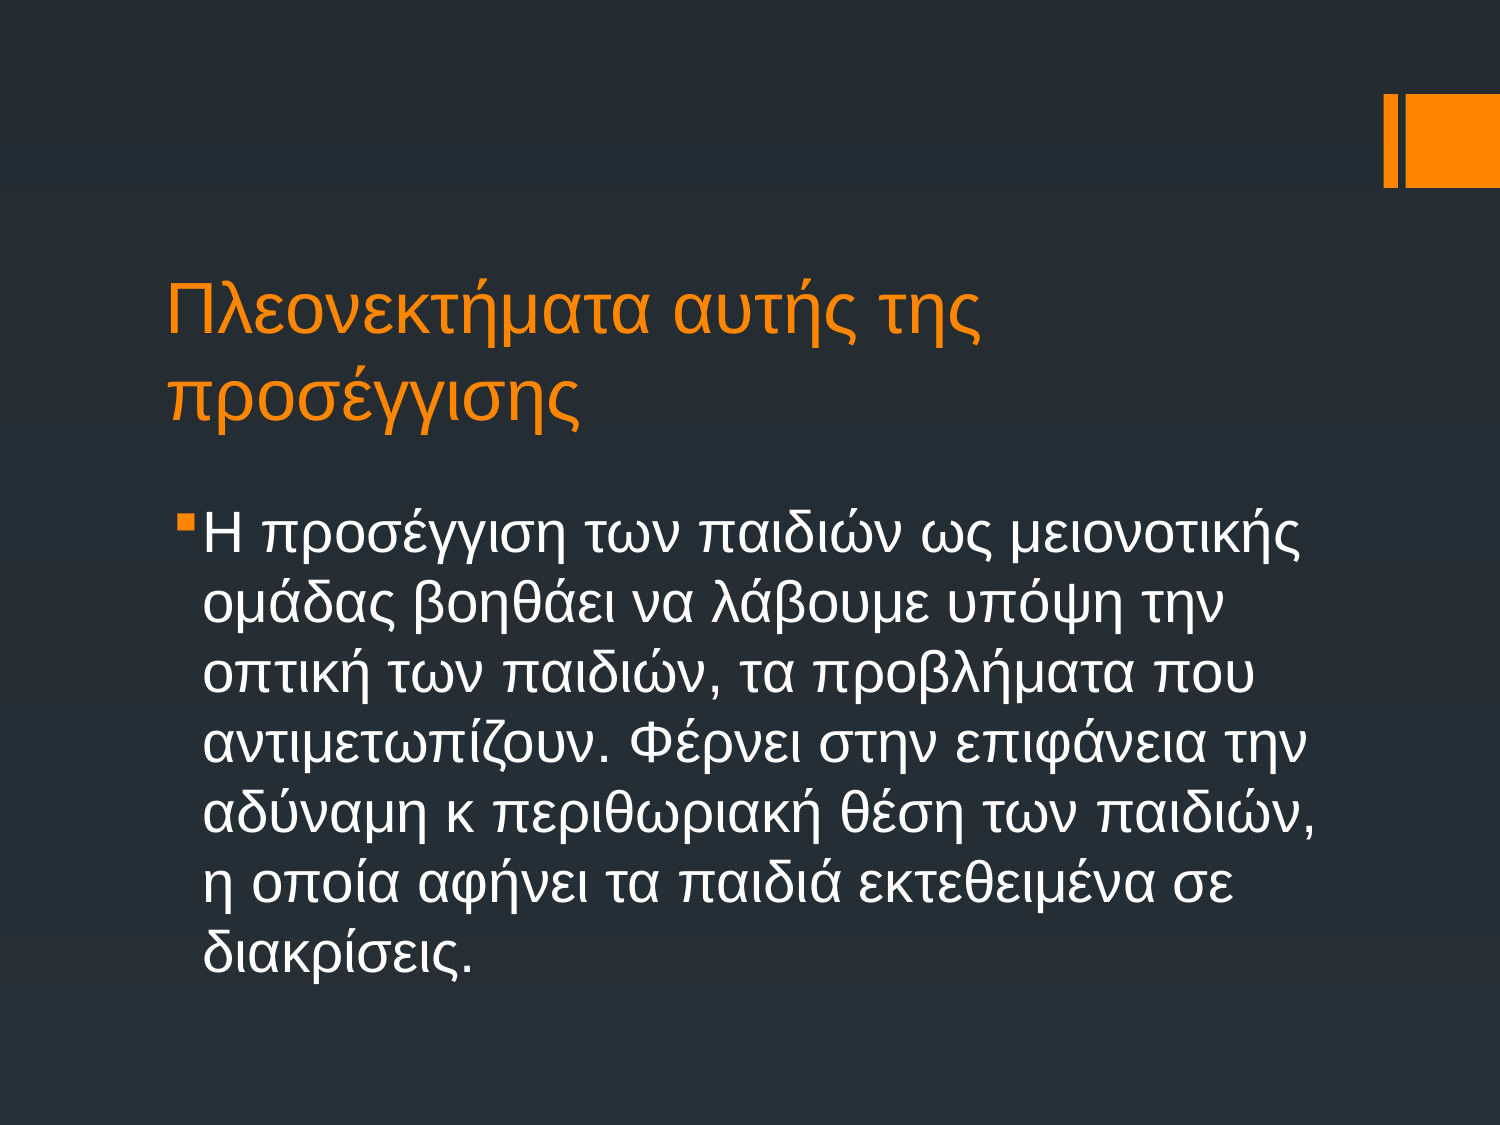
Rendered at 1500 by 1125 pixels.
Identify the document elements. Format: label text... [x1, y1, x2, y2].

list Η προσέγγιση των παιδιών ως μειονοτικής ομάδας βοηθάει να λάβουμε υπόψη την οπτική των παιδιών, τα προβλήματα που αντιμετωπίζουν. Φέρνει στην επιφάνεια την αδύναμη κ περιθωριακή θέση των παιδιών, η οποία αφήνει τα παιδιά εκτεθειμένα σε διακρίσεις. [150, 486, 1350, 1035]
title Πλεονεκτήματα αυτής της προσέγγισης [150, 253, 1350, 443]
